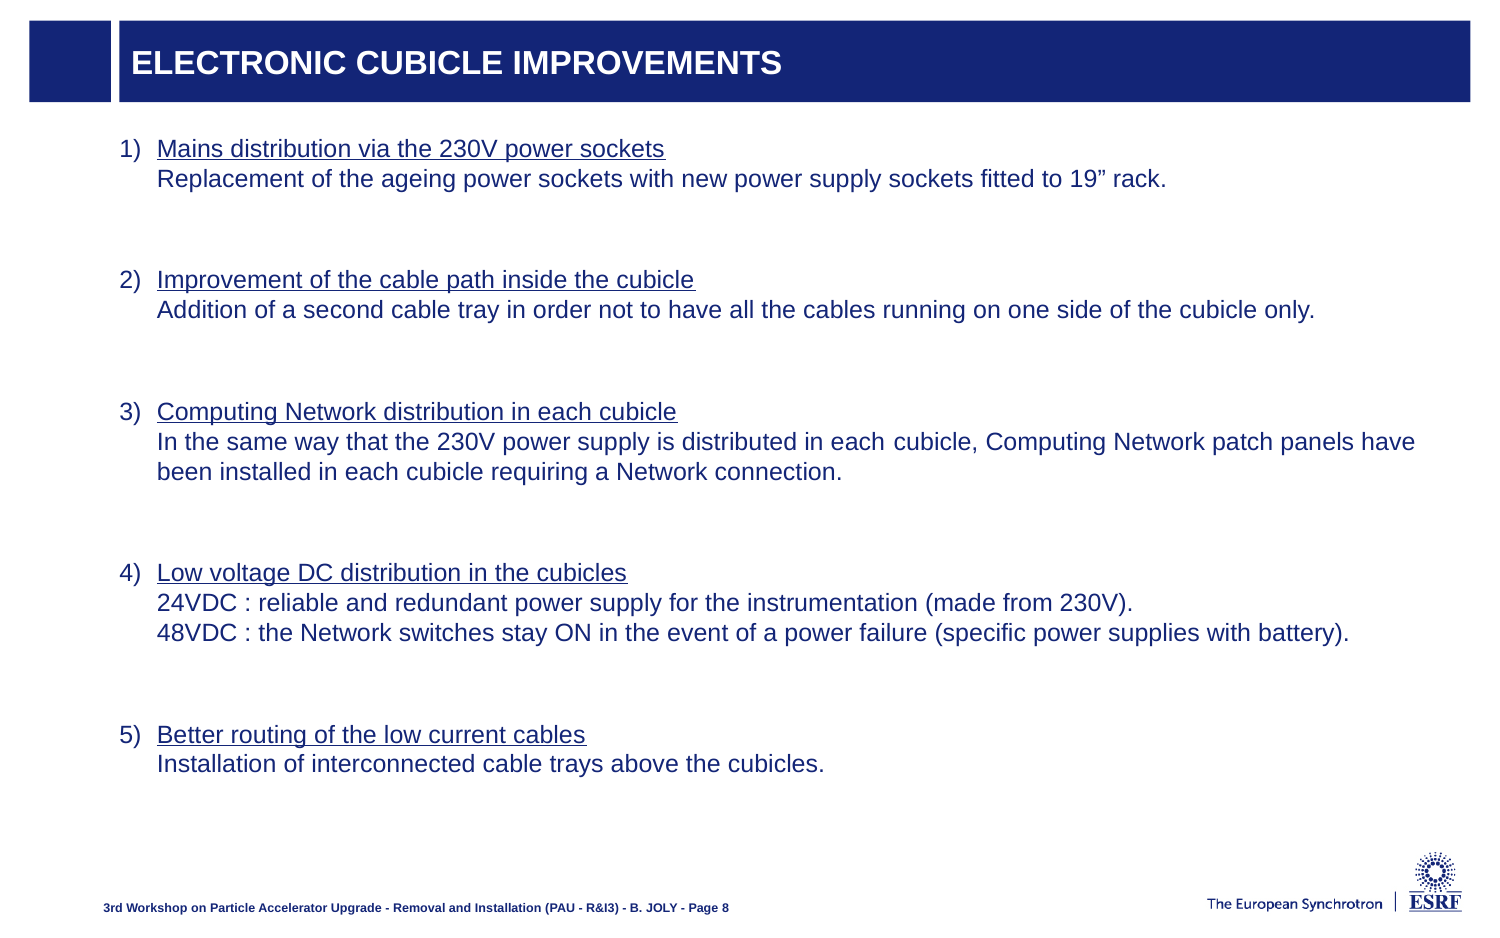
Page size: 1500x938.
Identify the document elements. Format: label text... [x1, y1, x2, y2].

list Mains distribution via the 230V power sockets Replacement of the ageing power sockets with new power supply sockets fitted to 19” rack. Improvement of the cable path inside the cubicle Addition of a second cable tray in order not to have all the cables running on one side of the cubicle only. Computing Network distribution in each cubicle In the same way that the 230V power supply is distributed in each cubicle, Computing Network patch panels have been installed in each cubicle requiring a Network connection. Low voltage DC distribution in the cubicles 24VDC : reliable and redundant power supply for the instrumentation (made from 230V). 48VDC : the Network switches stay ON in the event of a power failure (specific power supplies with battery). Better routing of the low current cables Installation of interconnected cable trays above the cubicles. [119, 132, 1471, 843]
picture [1175, 831, 1500, 938]
footer 3rd Workshop on Particle Accelerator Upgrade - Removal and Installation (PAU - R&I3) - B. JOLY - Page 8 [103, 886, 1108, 916]
title Electronic cubicle Improvements [119, 20, 1471, 103]
